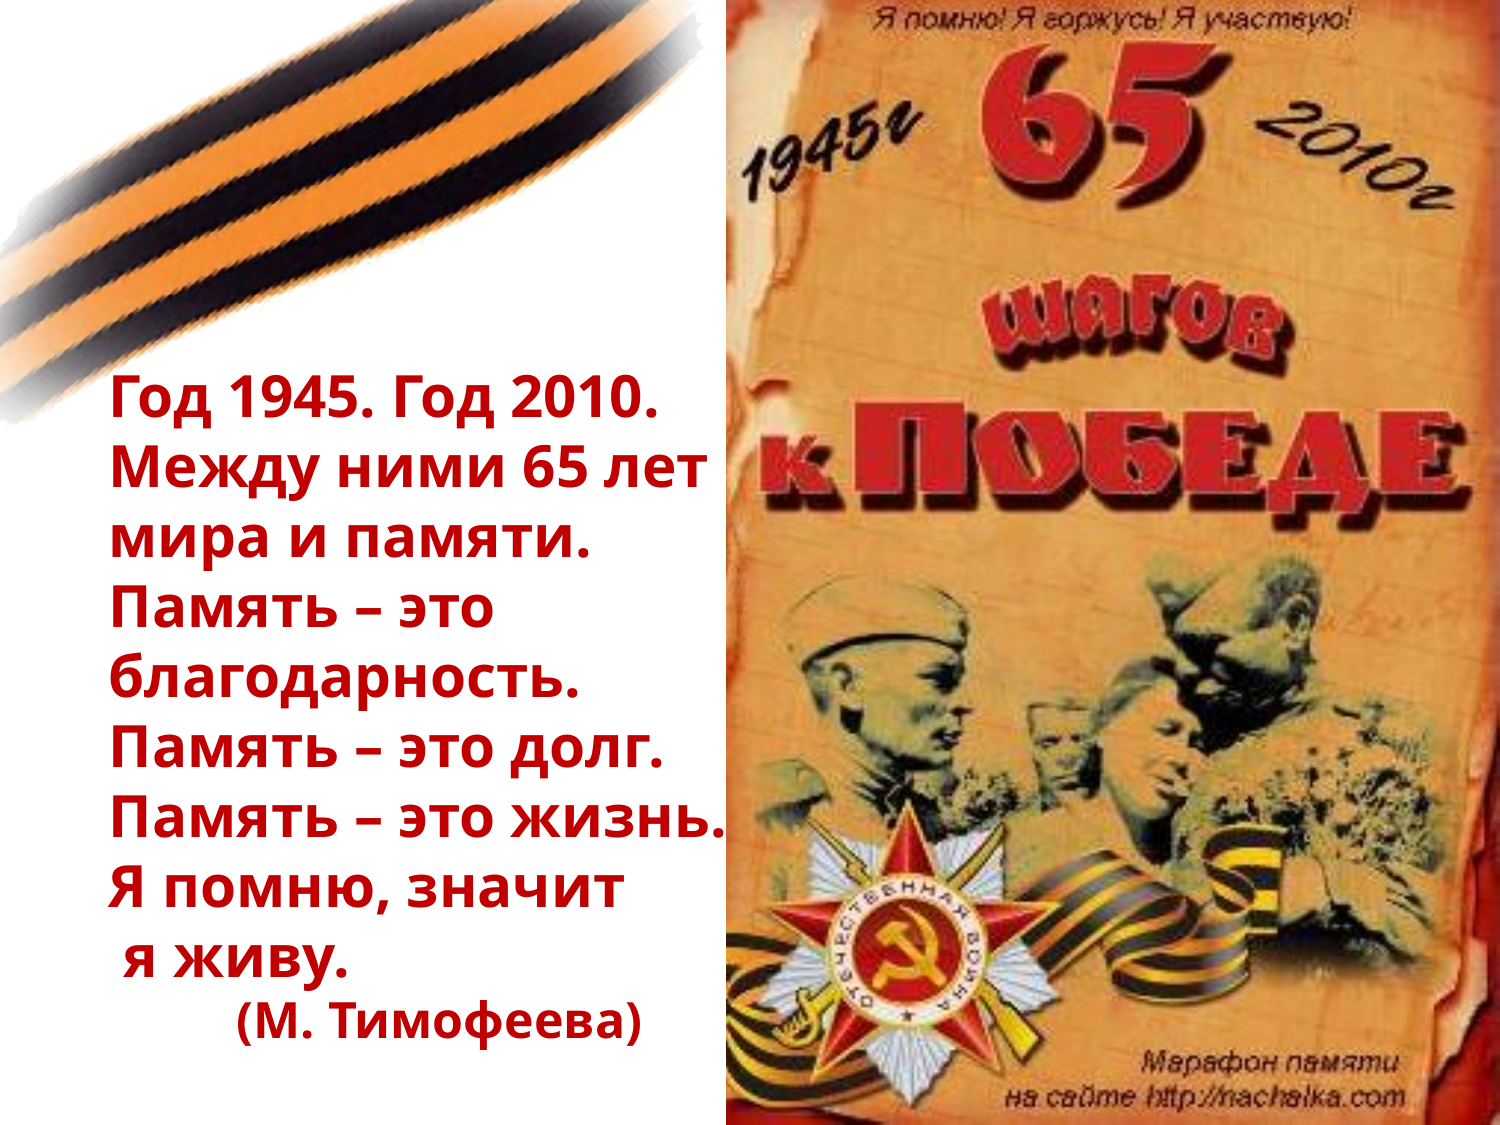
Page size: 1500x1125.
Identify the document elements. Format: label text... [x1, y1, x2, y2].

picture [0, 0, 1500, 1125]
text_box Год 1945. Год 2010. Между ними 65 лет мира и памяти. Память – это благодарность. Память – это долг. Память – это жизнь. Я помню, значит я живу. (М. Тимофеева) [93, 351, 721, 1057]
